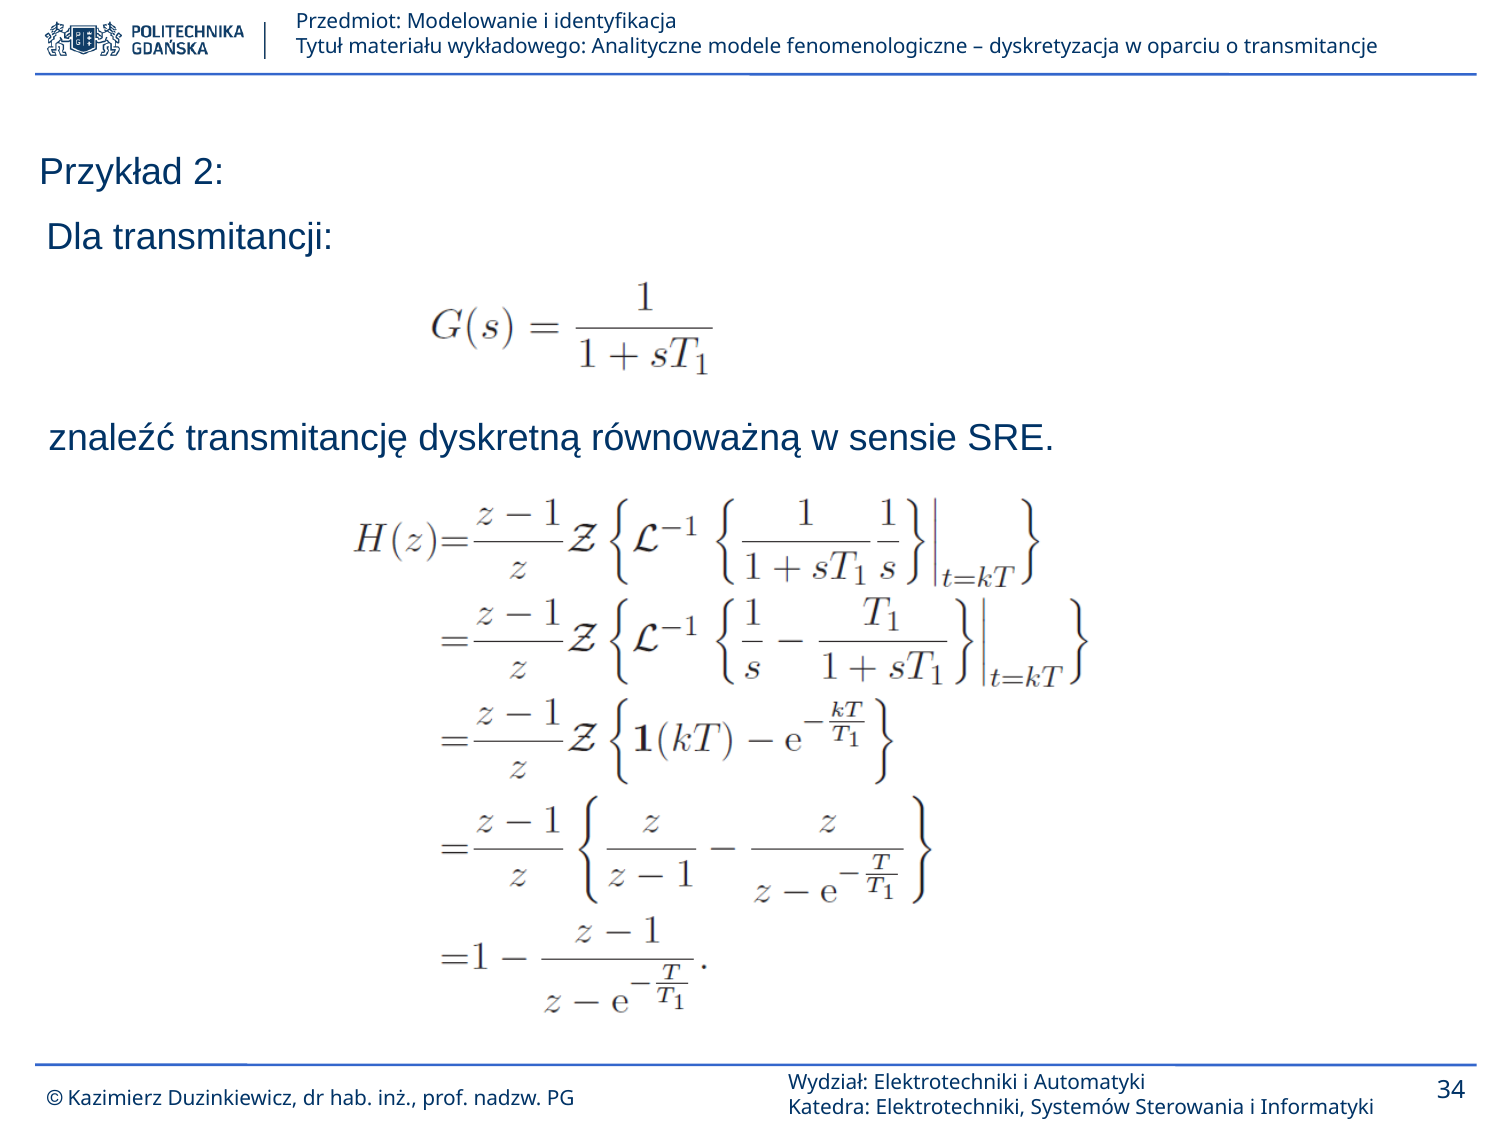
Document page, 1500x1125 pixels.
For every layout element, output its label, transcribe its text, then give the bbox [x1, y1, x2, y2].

text_box Przykład 2: [24, 139, 1431, 200]
picture [318, 470, 1126, 1032]
picture [396, 261, 719, 393]
text_box Dla transmitancji: [31, 204, 1438, 265]
text_box znaleźć transmitancję dyskretną równoważną w sensie SRE. [33, 405, 1440, 465]
